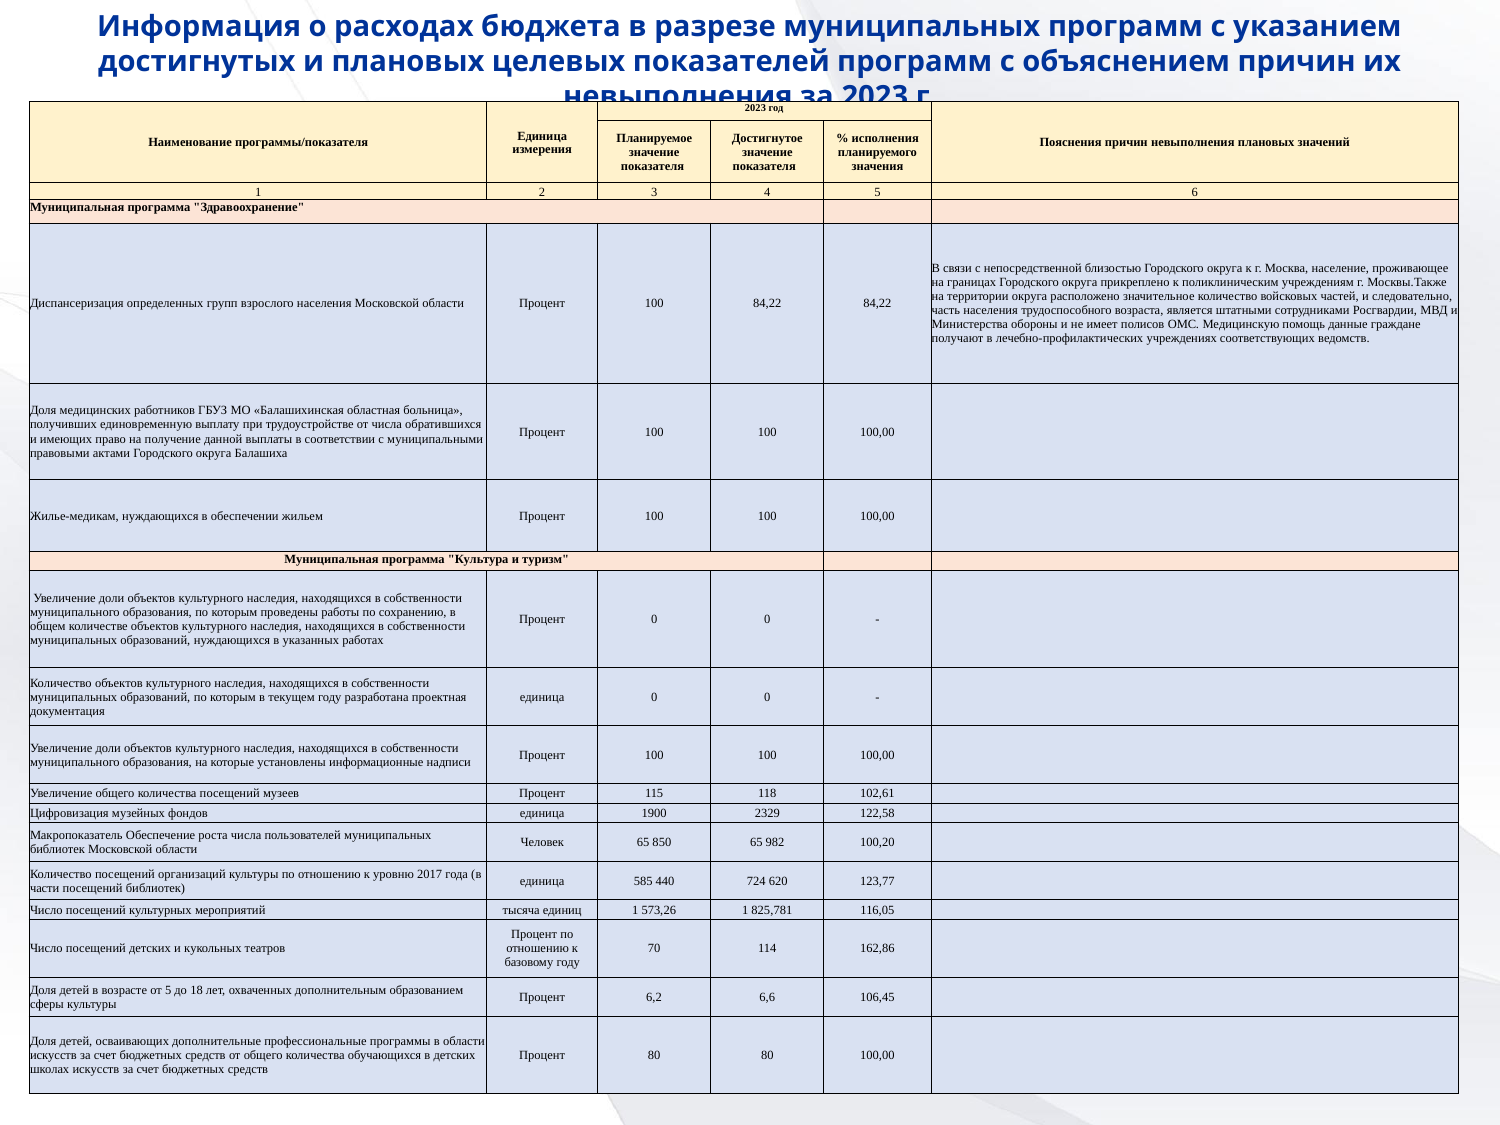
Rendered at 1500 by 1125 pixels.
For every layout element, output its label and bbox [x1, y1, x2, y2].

table_cell [30, 726, 486, 783]
table_cell [30, 978, 486, 1016]
table_cell [598, 784, 710, 803]
table_cell [598, 121, 710, 182]
table_cell [711, 480, 823, 551]
table_cell [932, 552, 1458, 570]
table_cell [824, 552, 931, 570]
text_box [53, 0, 1447, 101]
table_cell [30, 823, 486, 861]
table_cell [824, 200, 931, 223]
table_cell [598, 384, 710, 479]
table_cell [30, 552, 823, 570]
table_cell [598, 571, 710, 667]
table_cell [598, 862, 710, 899]
table_cell [932, 900, 1458, 919]
table_cell [598, 900, 710, 919]
table_cell [711, 571, 823, 667]
table_cell [711, 784, 823, 803]
table_cell [824, 668, 931, 725]
table_cell [932, 384, 1458, 479]
table_cell [30, 668, 486, 725]
table_cell [30, 384, 486, 479]
table_cell [711, 384, 823, 479]
table_cell [824, 784, 931, 803]
table_cell [932, 862, 1458, 899]
table_cell [824, 224, 931, 383]
table_header [487, 102, 597, 182]
table_cell [824, 823, 931, 861]
table_cell [30, 200, 823, 223]
table_cell [711, 121, 823, 182]
table_cell [824, 978, 931, 1016]
table_cell [932, 480, 1458, 551]
table_cell [824, 1017, 931, 1093]
table_cell [598, 804, 710, 822]
table_cell [711, 224, 823, 383]
table_cell [932, 978, 1458, 1016]
picture [0, 0, 1500, 1125]
table_header [30, 102, 486, 182]
table_cell [487, 823, 597, 861]
table_cell [598, 668, 710, 725]
table_cell [711, 804, 823, 822]
table_cell [932, 784, 1458, 803]
table_cell [487, 480, 597, 551]
table_cell [932, 920, 1458, 977]
table_cell [30, 571, 486, 667]
table_cell [932, 183, 1458, 199]
table_cell [487, 804, 597, 822]
table_cell [711, 668, 823, 725]
table_cell [30, 183, 486, 199]
table_cell [30, 804, 486, 822]
table_cell [932, 571, 1458, 667]
table_cell [30, 900, 486, 919]
table_cell [487, 978, 597, 1016]
table_cell [824, 384, 931, 479]
table_cell [598, 480, 710, 551]
table_cell [824, 900, 931, 919]
table_cell [487, 183, 597, 199]
table_cell [711, 183, 823, 199]
table_cell [487, 668, 597, 725]
table_cell [711, 920, 823, 977]
table_cell [487, 784, 597, 803]
table_cell [824, 726, 931, 783]
table_cell [487, 1017, 597, 1093]
table_cell [598, 978, 710, 1016]
table_cell [824, 183, 931, 199]
table_cell [932, 668, 1458, 725]
table_cell [598, 823, 710, 861]
table_cell [824, 804, 931, 822]
table_cell [30, 862, 486, 899]
table_cell [487, 900, 597, 919]
table_cell [711, 823, 823, 861]
table_cell [487, 571, 597, 667]
table_cell [487, 862, 597, 899]
table_cell [711, 978, 823, 1016]
table_cell [30, 224, 486, 383]
table_cell [824, 920, 931, 977]
table_cell [932, 200, 1458, 223]
table_cell [30, 784, 486, 803]
table_cell [711, 726, 823, 783]
table_cell [598, 224, 710, 383]
table_cell [824, 862, 931, 899]
table_cell [598, 920, 710, 977]
table_cell [487, 726, 597, 783]
table_cell [30, 480, 486, 551]
table_cell [487, 224, 597, 383]
table_cell [932, 224, 1458, 383]
table_cell [932, 823, 1458, 861]
table_cell [824, 480, 931, 551]
table_cell [598, 183, 710, 199]
table_header [598, 102, 931, 120]
table_cell [598, 726, 710, 783]
table_cell [487, 920, 597, 977]
table_cell [711, 900, 823, 919]
table_cell [487, 384, 597, 479]
table_cell [711, 1017, 823, 1093]
table_cell [711, 862, 823, 899]
table_cell [30, 1017, 486, 1093]
table_cell [30, 920, 486, 977]
table_cell [824, 121, 931, 182]
table_cell [932, 1017, 1458, 1093]
table_header [932, 102, 1458, 182]
table_cell [932, 804, 1458, 822]
table_cell [932, 726, 1458, 783]
table_cell [824, 571, 931, 667]
table_cell [598, 1017, 710, 1093]
